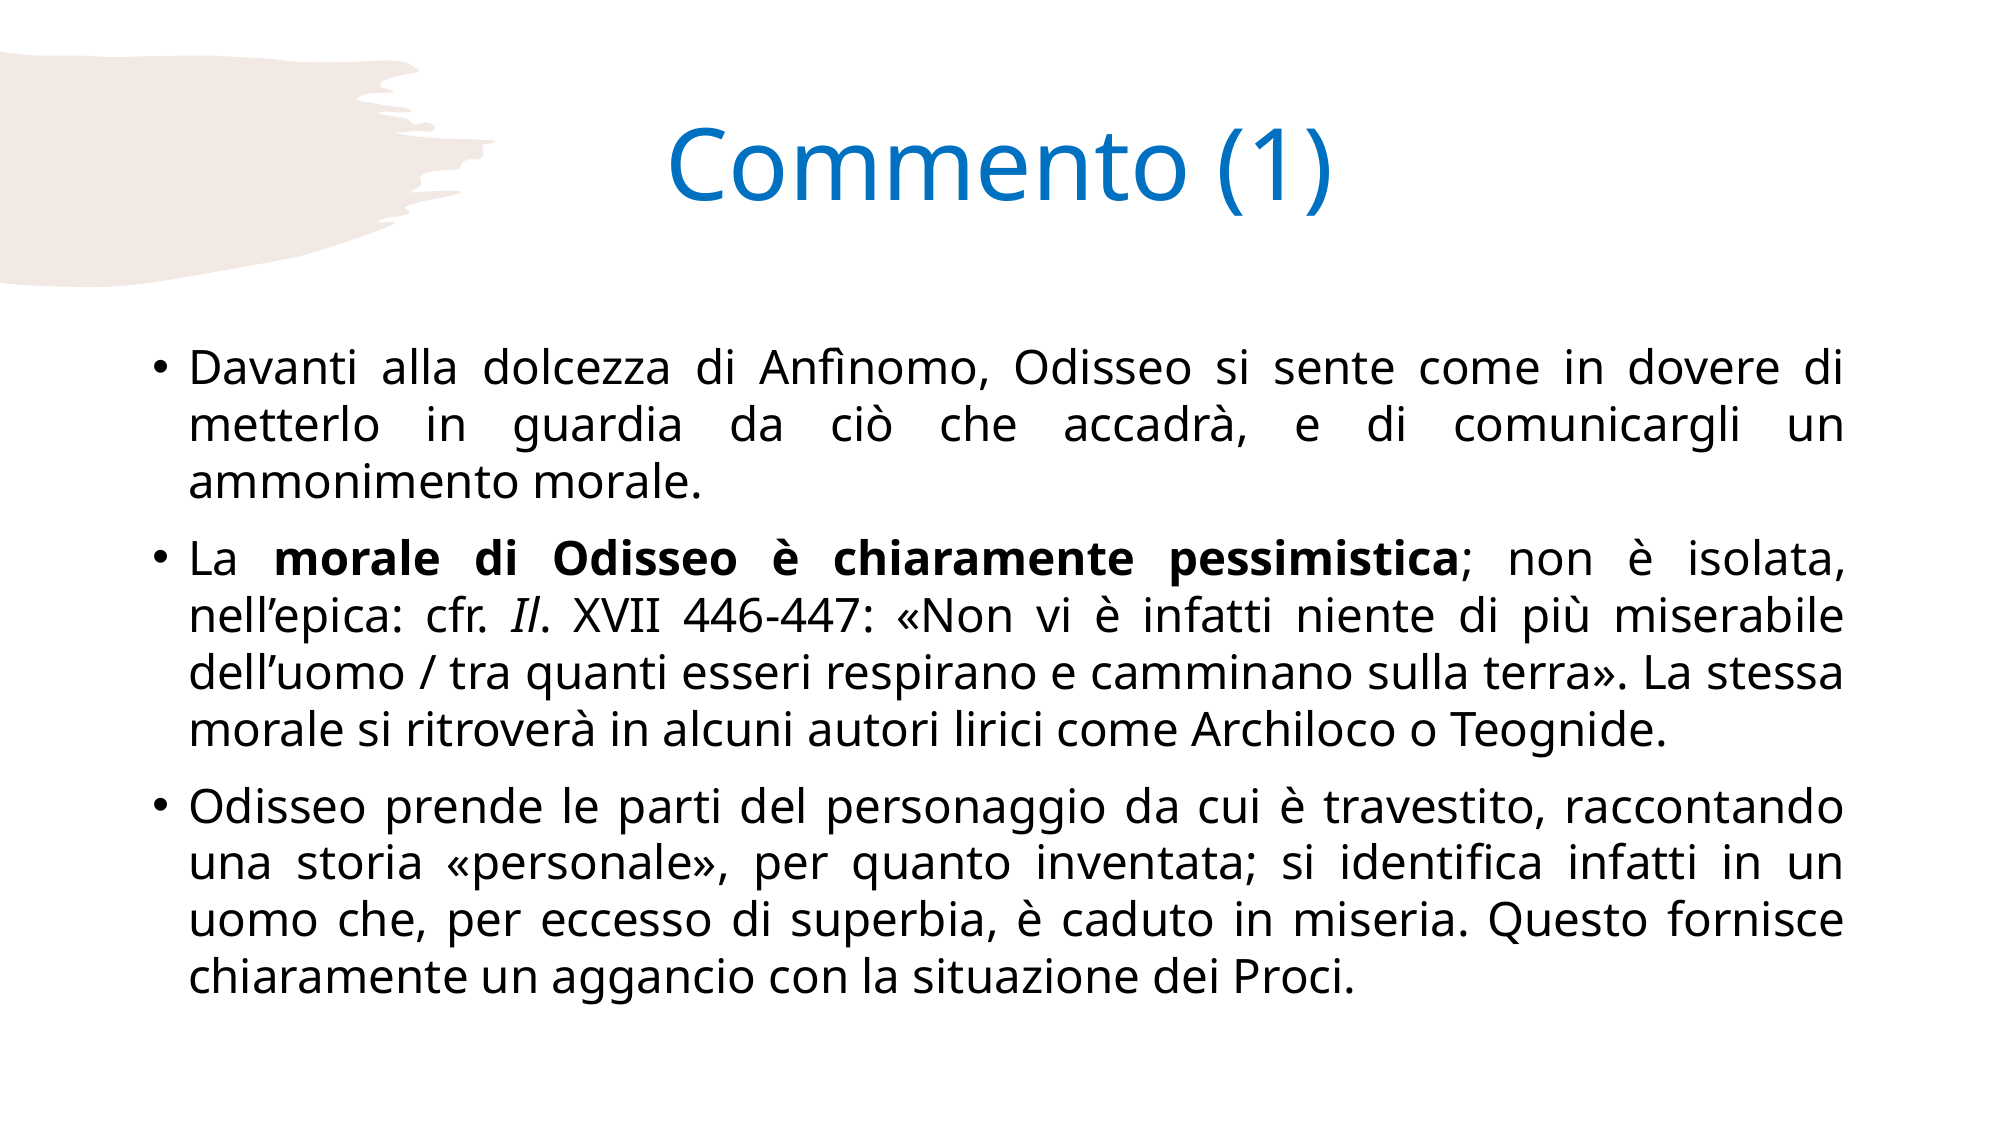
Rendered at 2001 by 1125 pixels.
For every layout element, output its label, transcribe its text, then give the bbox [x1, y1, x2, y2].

title Commento (1) [137, 59, 1863, 278]
list Davanti alla dolcezza di Anfìnomo, Odisseo si sente come in dovere di metterlo in guardia da ciò che accadrà, e di comunicargli un ammonimento morale. La morale di Odisseo è chiaramente pessimistica; non è isolata, nell’epica: cfr. Il. XVII 446-447: «Non vi è infatti niente di più miserabile dell’uomo / tra quanti esseri respirano e camminano sulla terra». La stessa morale si ritroverà in alcuni autori lirici come Archiloco o Teognide. Odisseo prende le parti del personaggio da cui è travestito, raccontando una storia «personale», per quanto inventata; si identifica infatti in un uomo che, per eccesso di superbia, è caduto in miseria. Questo fornisce chiaramente un aggancio con la situazione dei Proci. [137, 329, 1863, 1013]
